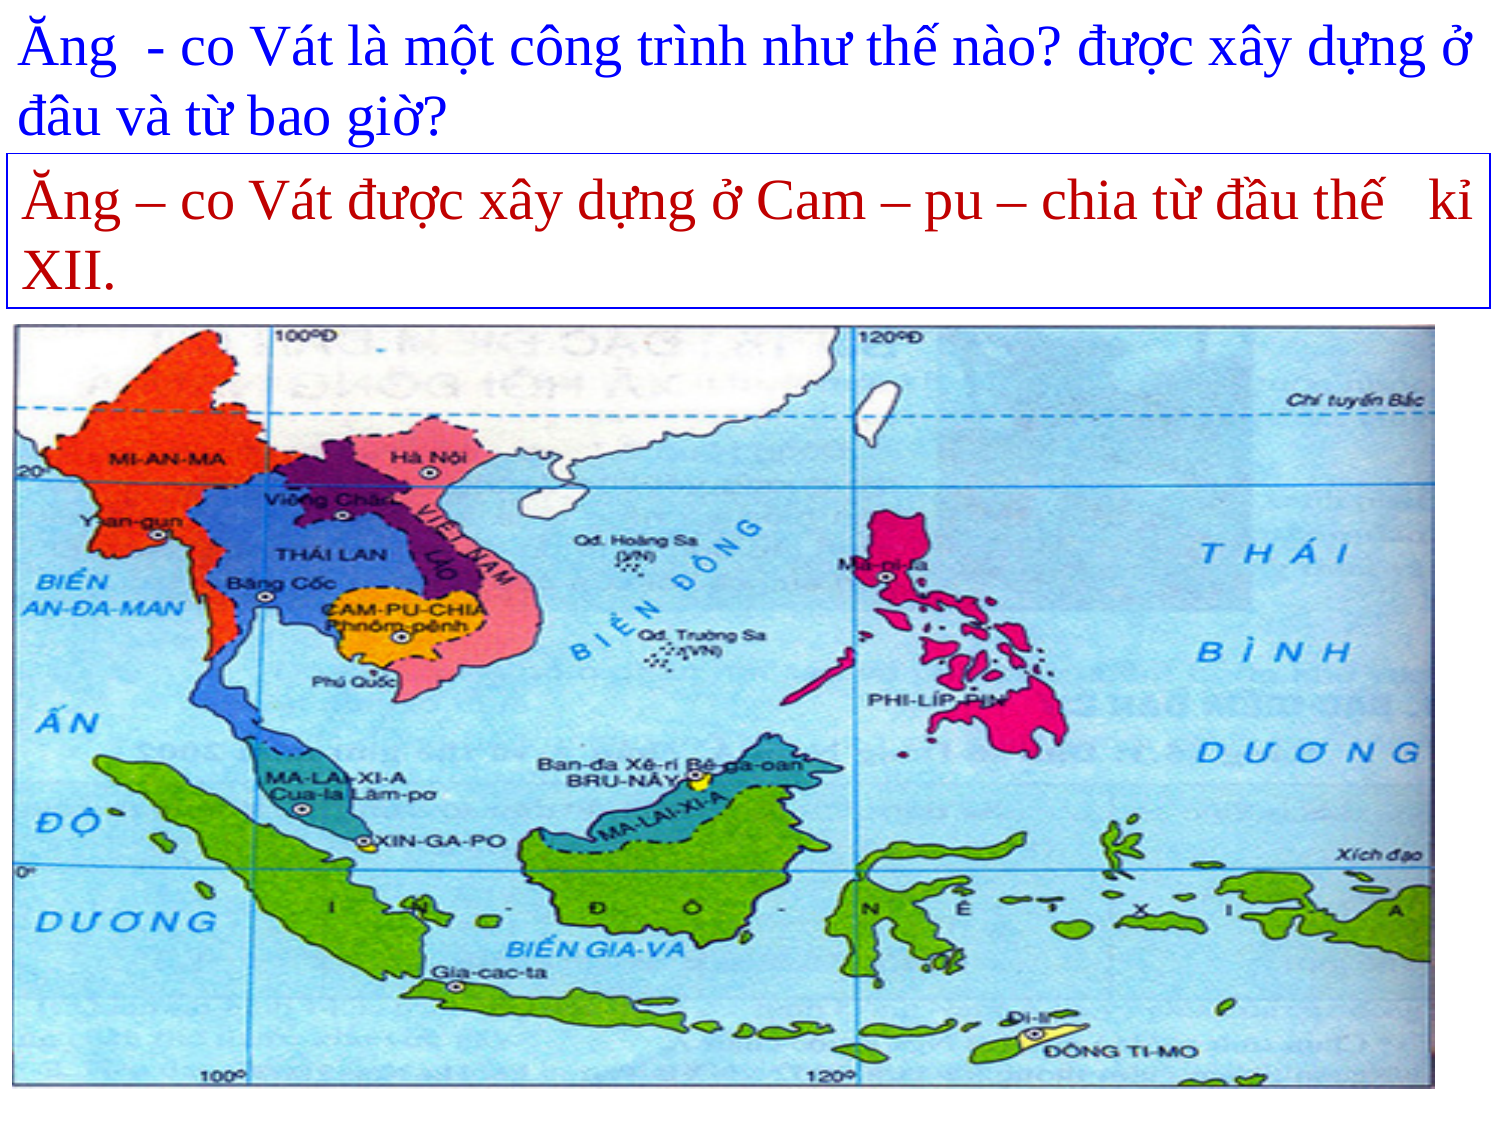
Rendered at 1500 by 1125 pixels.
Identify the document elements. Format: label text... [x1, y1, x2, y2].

picture [12, 324, 1435, 1089]
text_box Ăng - co Vát là một công trình như thế nào? được xây dựng ở đâu và từ bao giờ? [2, 0, 1491, 155]
text_box Ăng – co Vát được xây dựng ở Cam – pu – chia từ đầu thế kỉ XII. [6, 153, 1491, 309]
